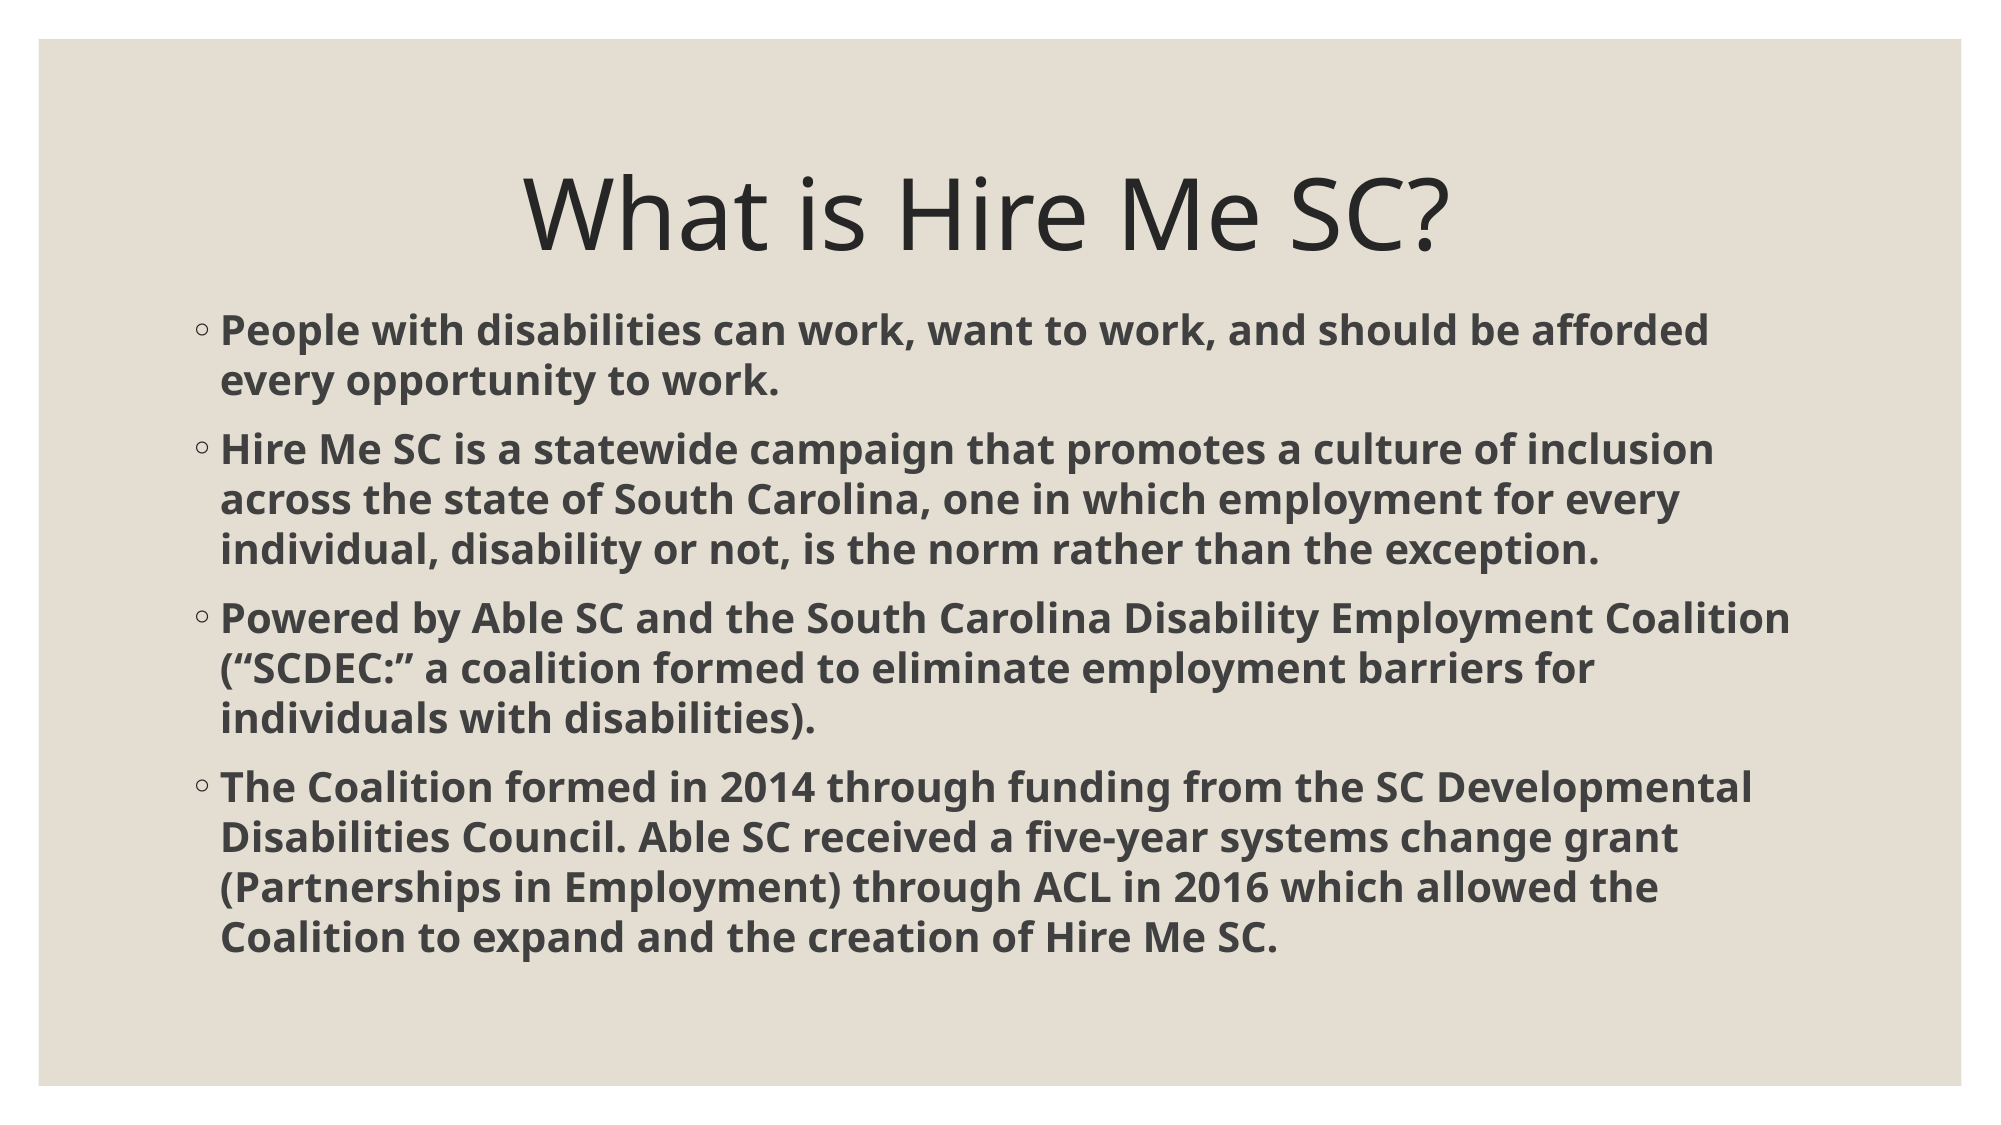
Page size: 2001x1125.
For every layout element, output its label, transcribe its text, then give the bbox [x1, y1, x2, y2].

list People with disabilities can work, want to work, and should be afforded every opportunity to work. Hire Me SC is a statewide campaign that promotes a culture of inclusion across the state of South Carolina, one in which employment for every individual, disability or not, is the norm rather than the exception. Powered by Able SC and the South Carolina Disability Employment Coalition (“SCDEC:” a coalition formed to eliminate employment barriers for individuals with disabilities). The Coalition formed in 2014 through funding from the SC Developmental Disabilities Council. Able SC received a five-year systems change grant (Partnerships in Employment) through ACL in 2016 which allowed the Coalition to expand and the creation of Hire Me SC. [174, 296, 1825, 942]
title What is Hire Me SC? [174, 105, 1825, 296]
